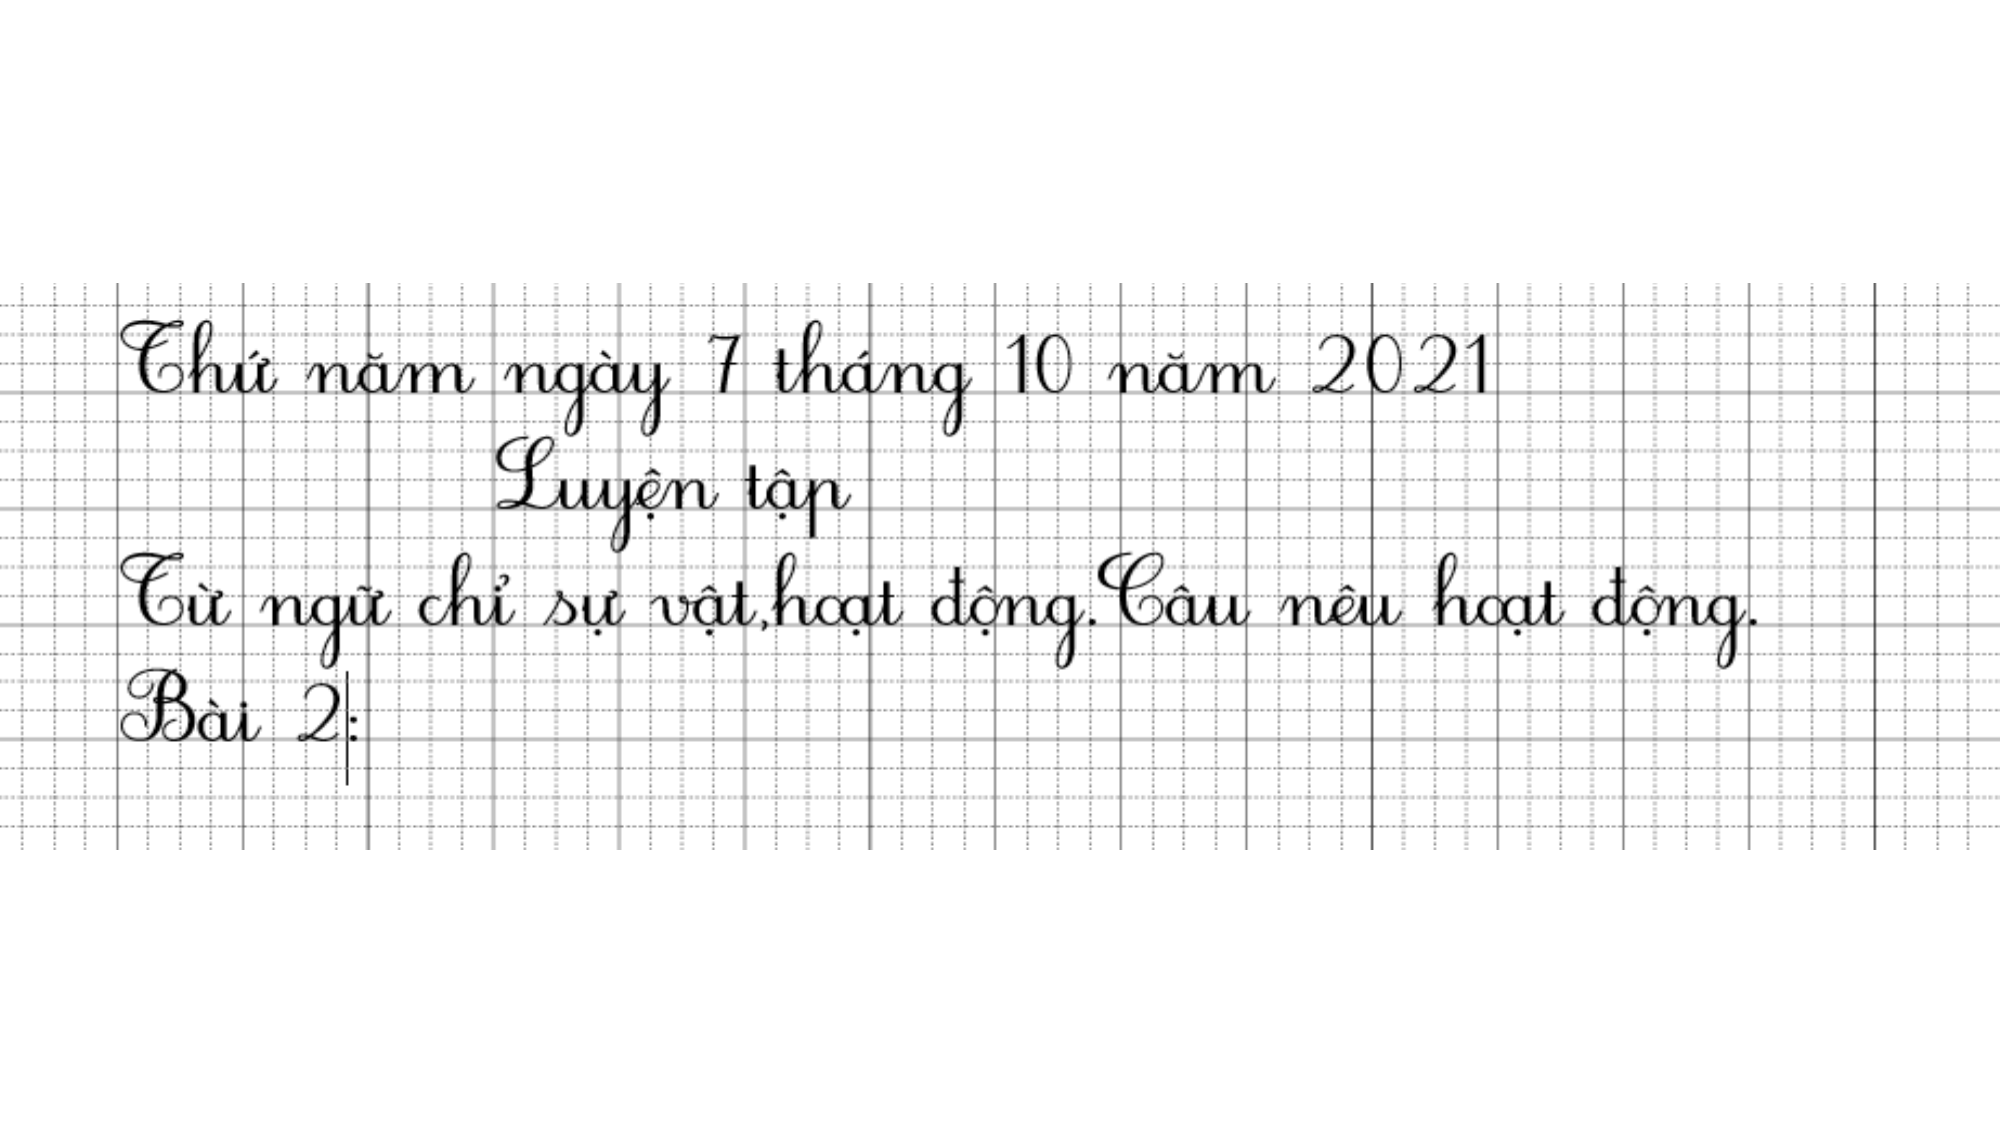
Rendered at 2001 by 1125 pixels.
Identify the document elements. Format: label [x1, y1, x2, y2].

picture [0, 283, 2000, 850]
